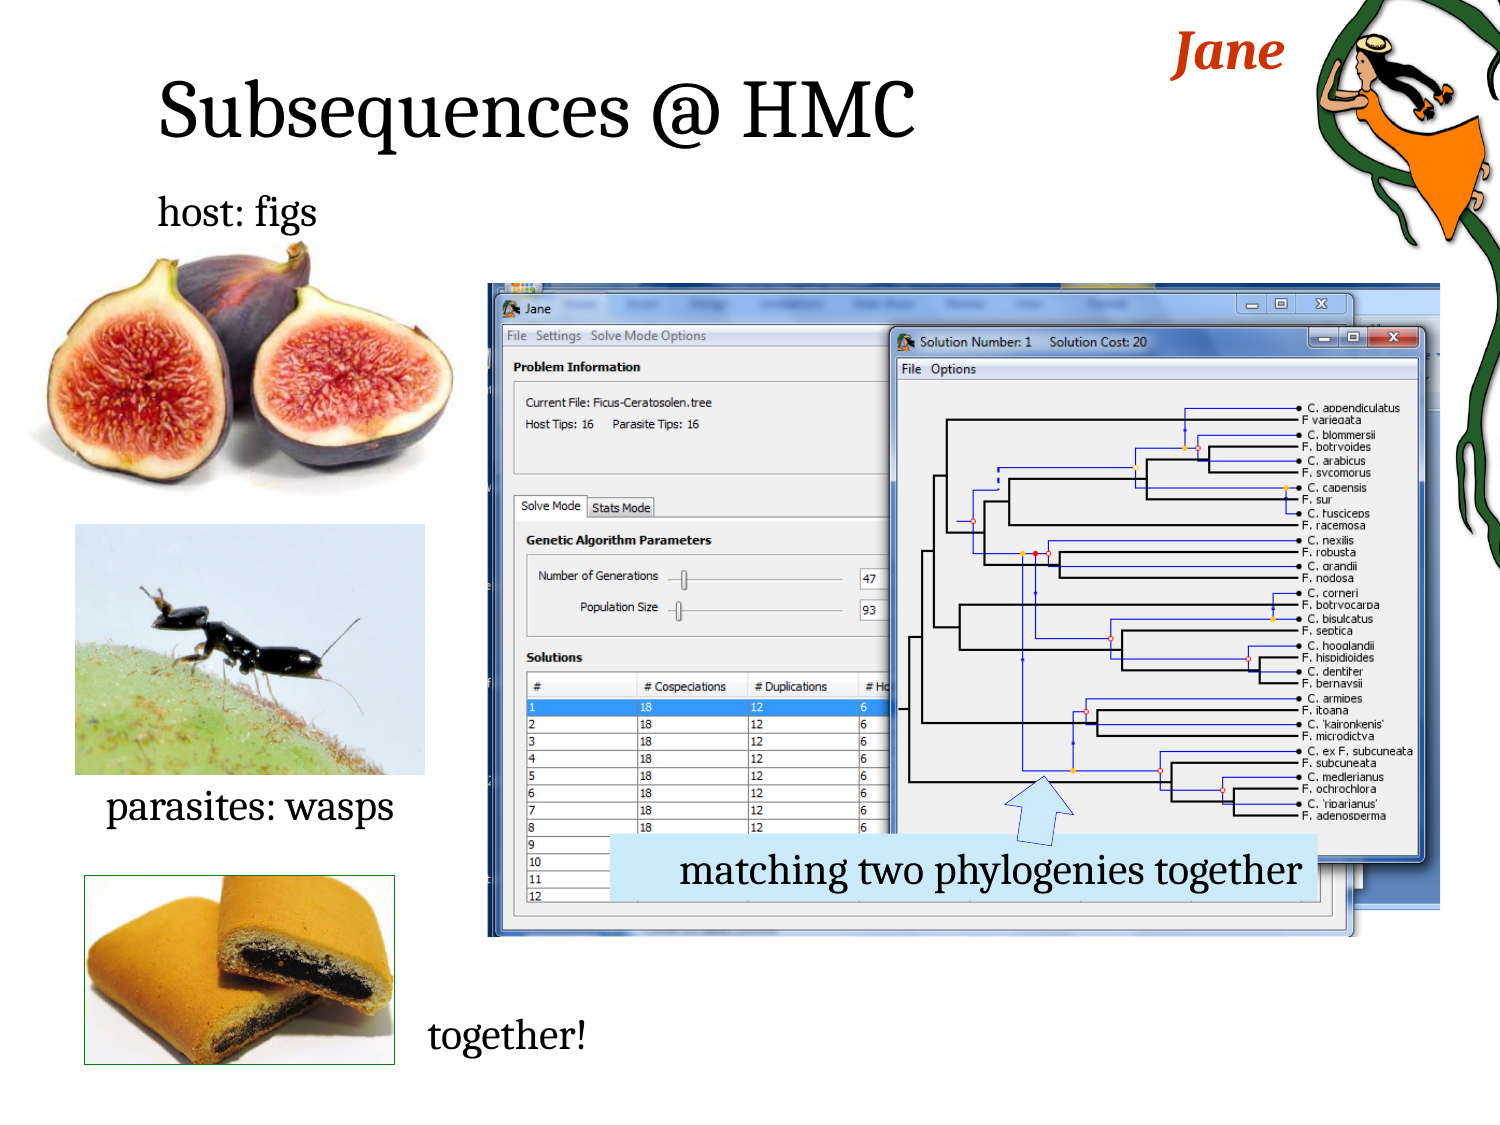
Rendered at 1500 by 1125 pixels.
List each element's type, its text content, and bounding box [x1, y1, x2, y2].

text_box Jane [1065, 5, 1300, 88]
picture [83, 874, 395, 1065]
picture [74, 524, 425, 776]
text_box together! [412, 998, 875, 1066]
text_box parasites: wasps [50, 769, 450, 837]
text_box Subsequences @ HMC [81, 47, 996, 162]
picture [487, 0, 1500, 937]
picture [15, 174, 463, 508]
